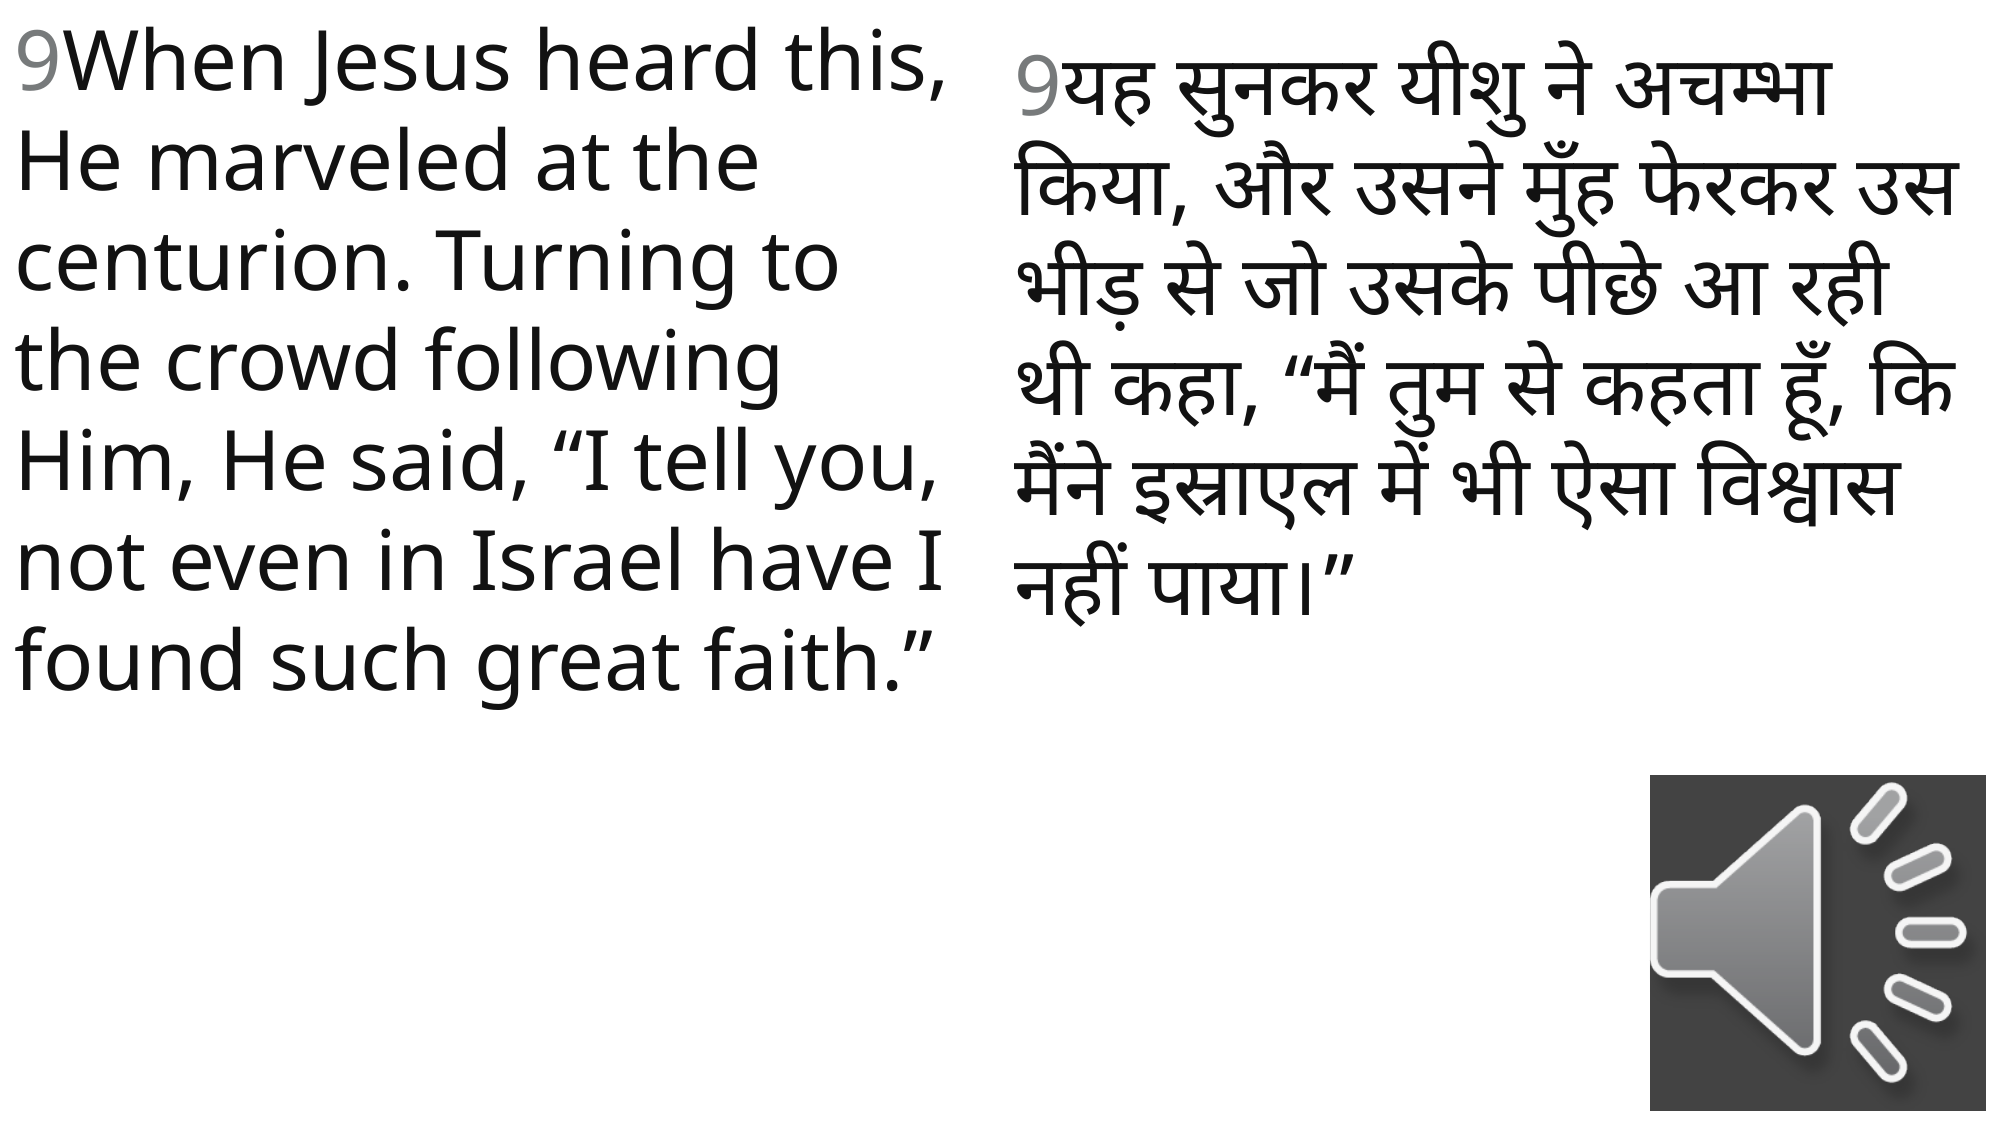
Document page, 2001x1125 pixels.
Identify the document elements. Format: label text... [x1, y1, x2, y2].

picture [1648, 773, 1987, 1112]
text_box 9When Jesus heard this, He marveled at the centurion. Turning to the crowd following Him, He said, “I tell you, not even in Israel have I found such great faith.” [0, 0, 981, 1125]
text_box 9यह सुनकर यीशु ने अचम्भा किया, और उसने मुँह फेरकर उस भीड़ से जो उसके पीछे आ रही थी कहा, “मैं तुम से कहता हूँ, कि मैंने इस्राएल में भी ऐसा विश्वास नहीं पाया।” [999, 24, 2000, 1101]
